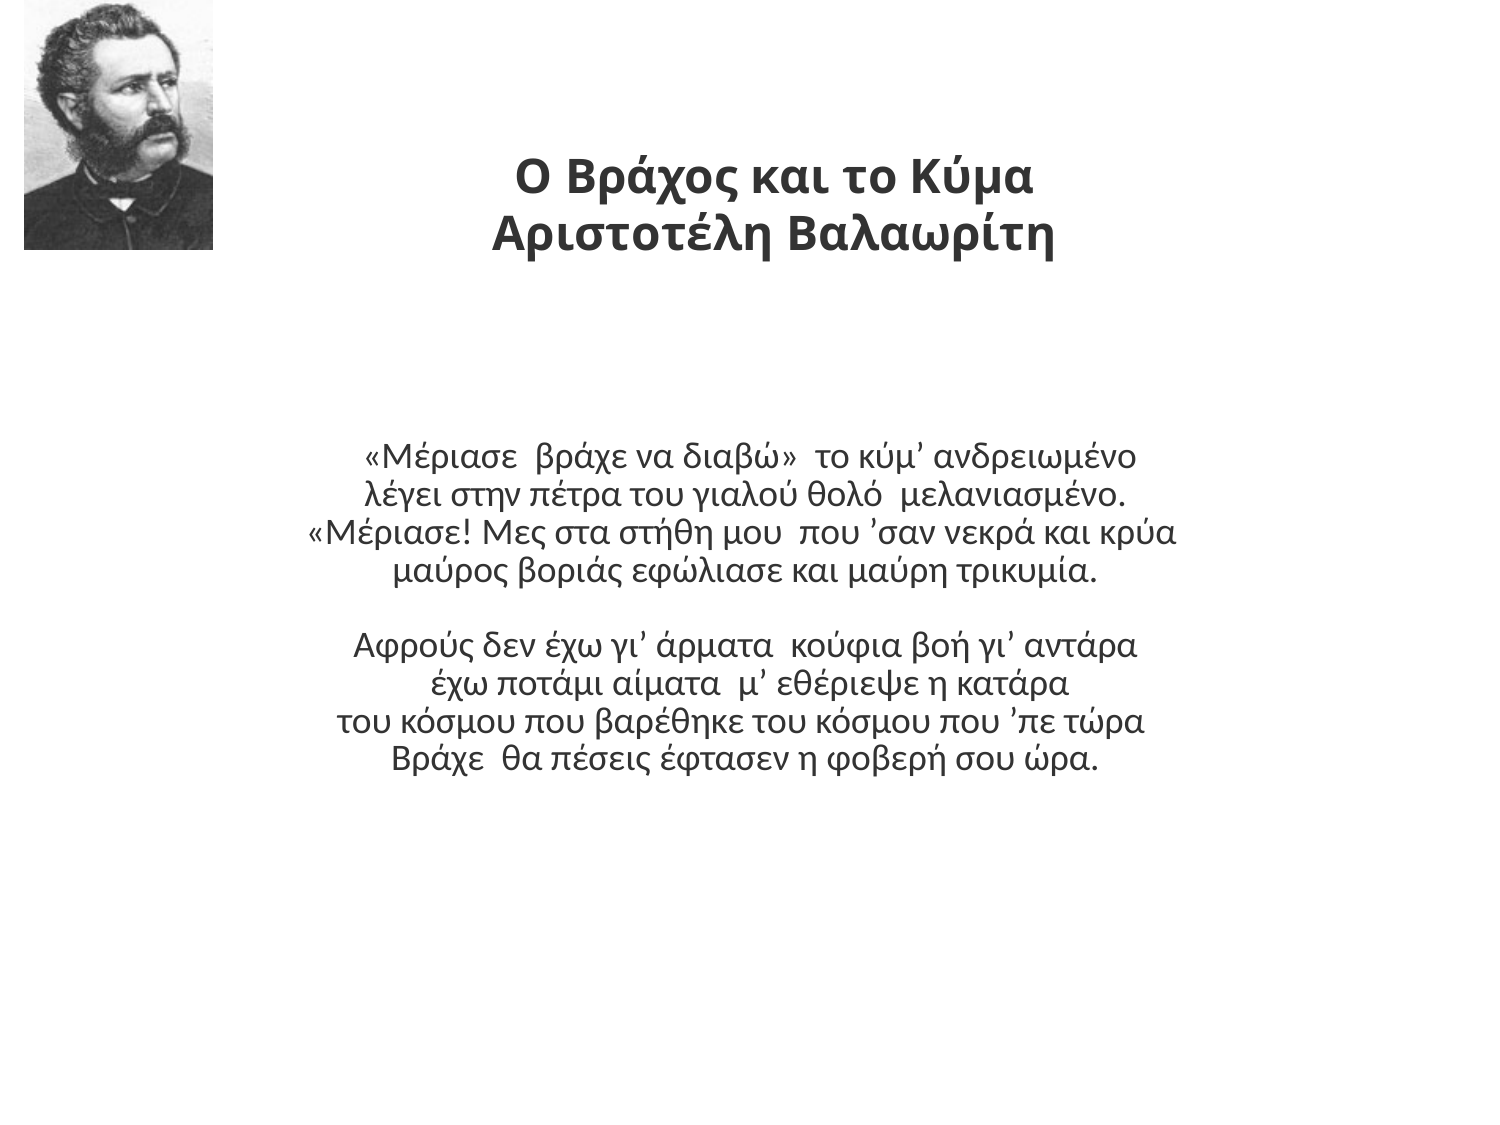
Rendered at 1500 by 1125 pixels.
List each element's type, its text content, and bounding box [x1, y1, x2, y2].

table_header «Μέριασε βράχε να διαβώ» το κύμ’ ανδρειωμένο λέγει στην πέτρα του γιαλού θολό μελανιασμένο. «Μέριασε! Μες στα στήθη μου που ’σαν νεκρά και κρύα μαύρος βοριάς εφώλιασε και μαύρη τρικυμία. Αφρούς δεν έχω γι’ άρματα κούφια βοή γι’ αντάρα έχω ποτάμι αίματα μ’ εθέριεψε η κατάρα του κόσμου που βαρέθηκε του κόσμου που ’πε τώρα Βράχε θα πέσεις έφτασεν η φοβερή σου ώρα. [75, 325, 1425, 934]
picture [24, 0, 213, 251]
title Ο Βράχος και το Κύμα Αριστοτέλη Βαλαωρίτη [99, 137, 1450, 325]
